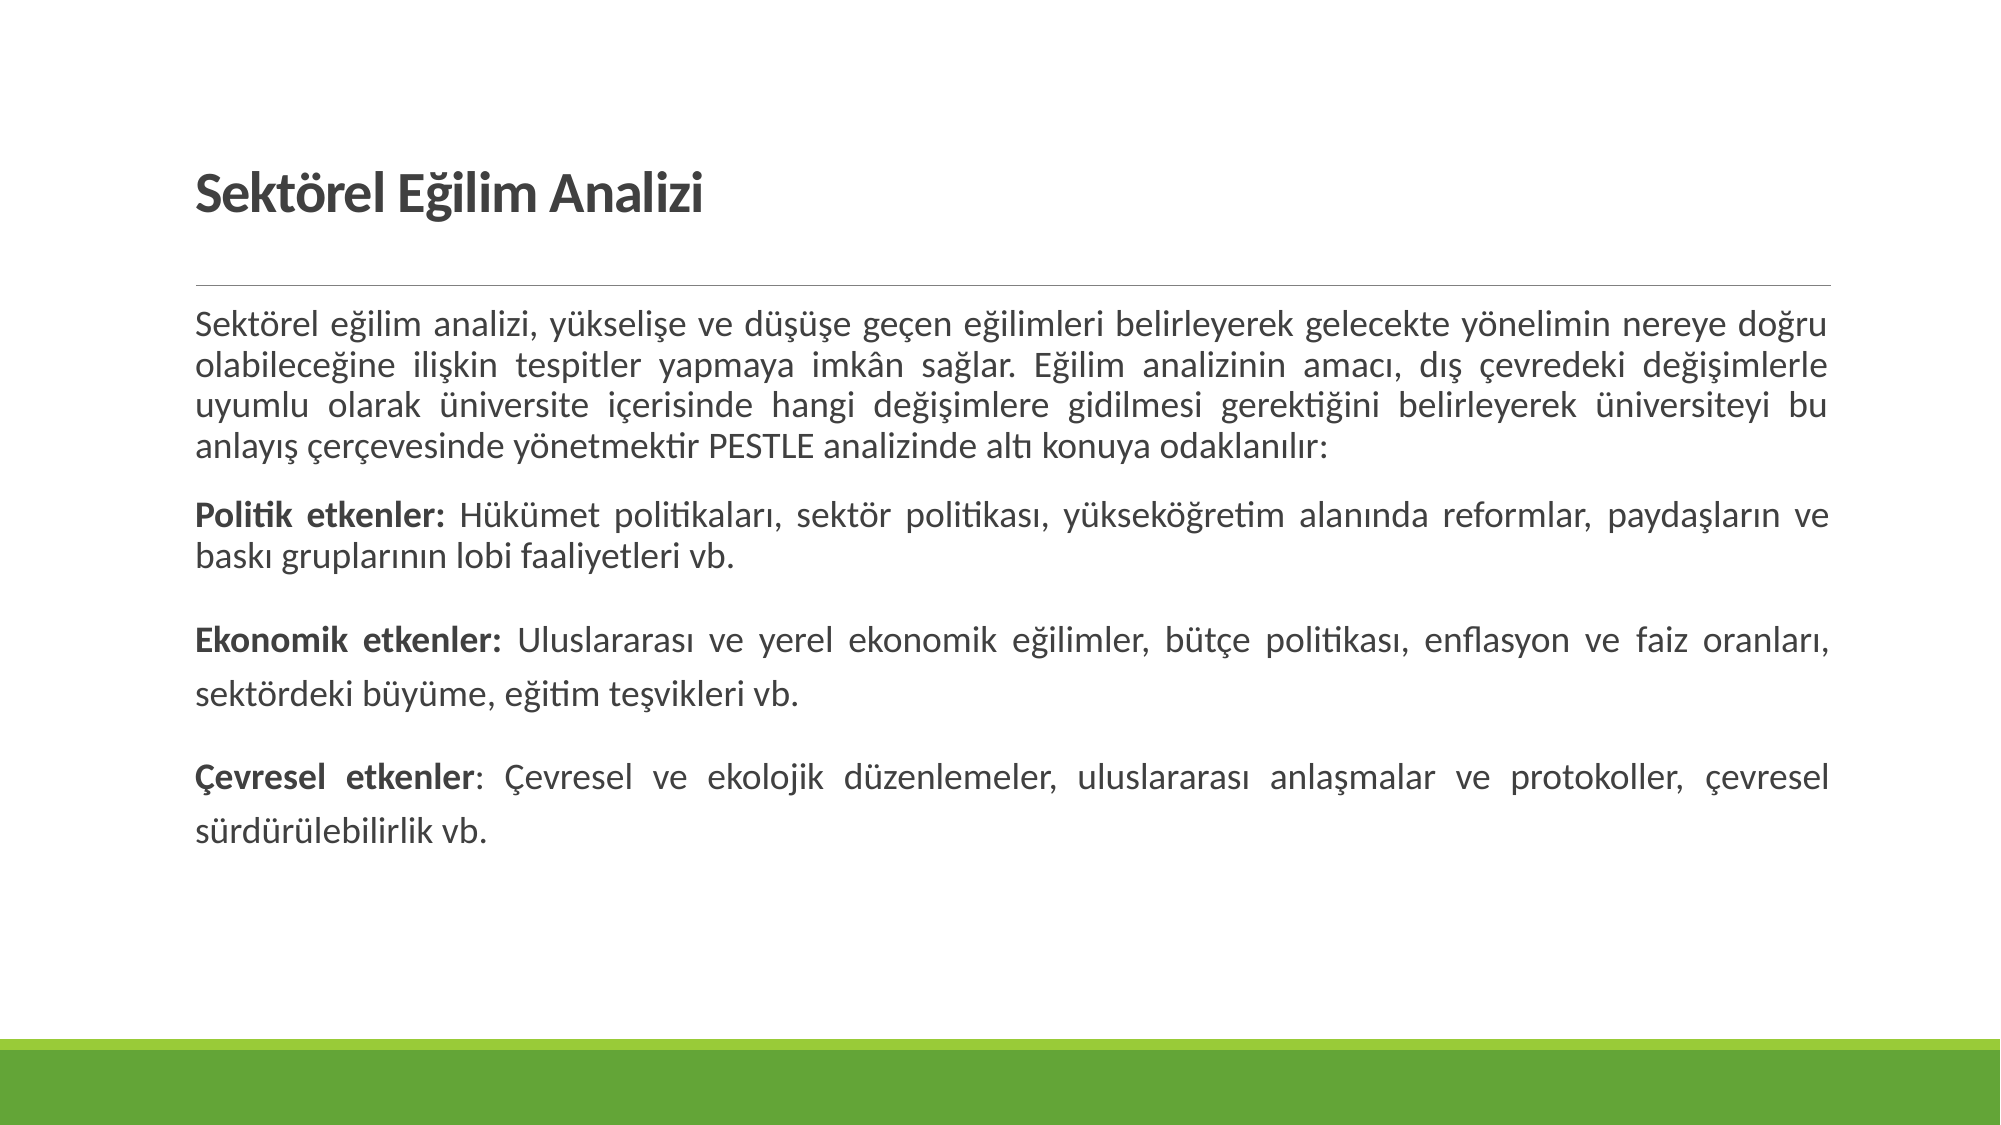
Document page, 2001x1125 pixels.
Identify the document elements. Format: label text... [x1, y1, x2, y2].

title Sektörel Eğilim Analizi [180, 47, 1830, 233]
list Sektörel eğilim analizi, yükselişe ve düşüşe geçen eğilimleri belirleyerek gelecekte yönelimin nereye doğru olabileceğine ilişkin tespitler yapmaya imkân sağlar. Eğilim analizinin amacı, dış çevredeki değişimlerle uyumlu olarak üniversite içerisinde hangi değişimlere gidilmesi gerektiğini belirleyerek üniversiteyi bu anlayış çerçevesinde yönetmektir PESTLE analizinde altı konuya odaklanılır: Politik etkenler: Hükümet politikaları, sektör politikası, yükseköğretim alanında reformlar, paydaşların ve baskı gruplarının lobi faaliyetleri vb. Ekonomik etkenler: Uluslararası ve yerel ekonomik eğilimler, bütçe politikası, enflasyon ve faiz oranları, sektördeki büyüme, eğitim teşvikleri vb. Çevresel etkenler: Çevresel ve ekolojik düzenlemeler, uluslararası anlaşmalar ve protokoller, çevresel sürdürülebilirlik vb. [180, 297, 1830, 876]
